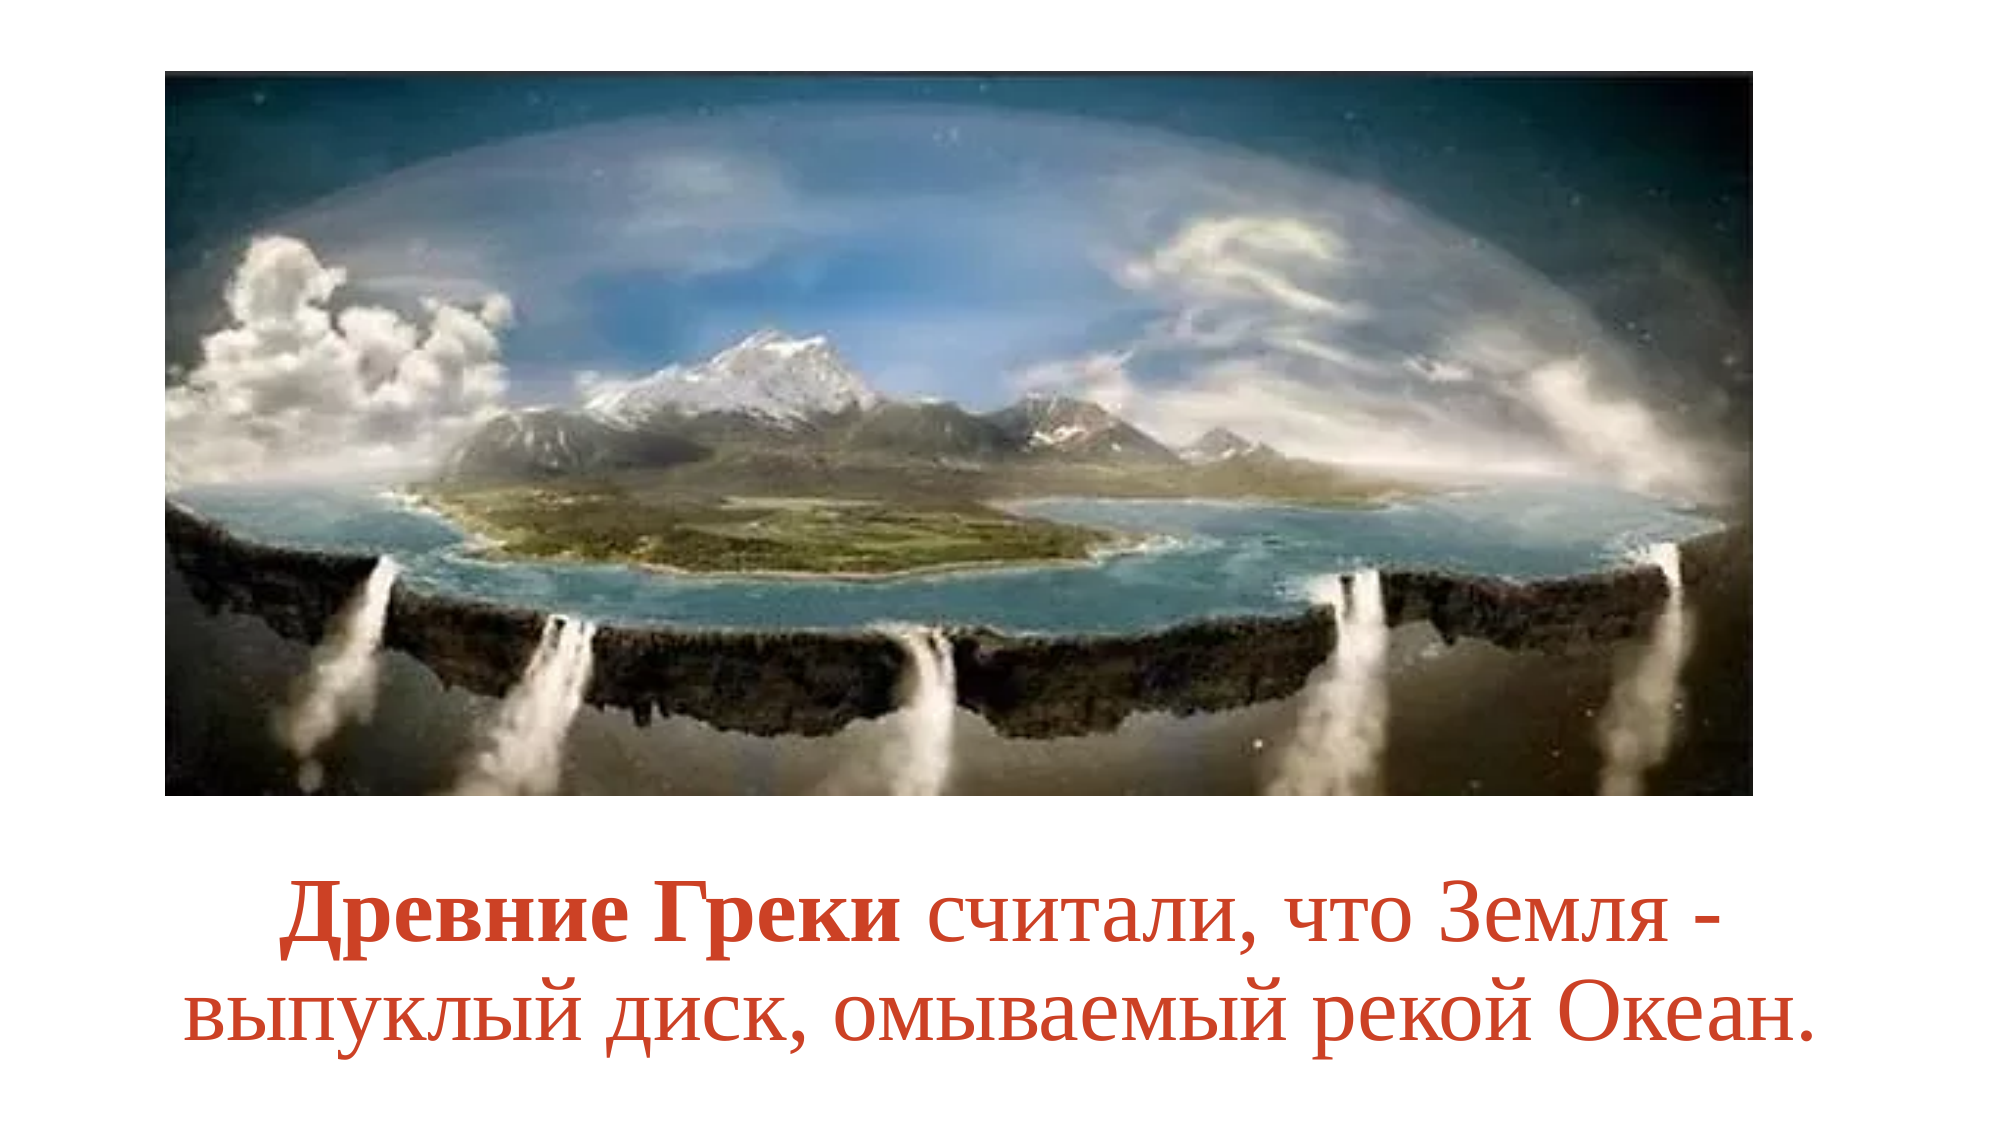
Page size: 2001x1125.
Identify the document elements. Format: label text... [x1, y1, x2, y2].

picture [165, 71, 1753, 796]
title Древние Греки считали, что Земля - выпуклый диск, омываемый рекой Океан. [72, 842, 1932, 1080]
